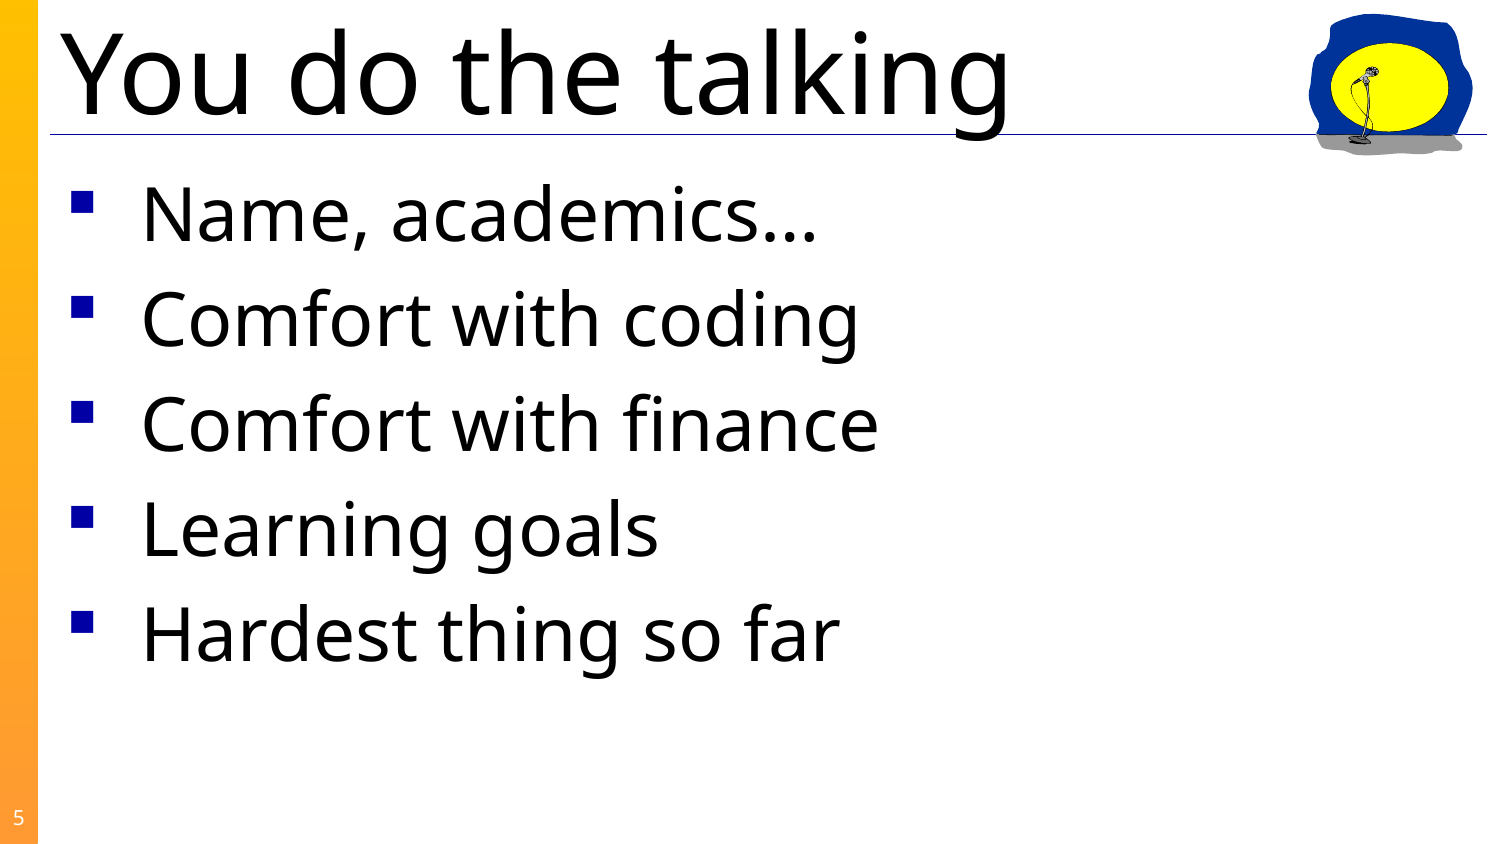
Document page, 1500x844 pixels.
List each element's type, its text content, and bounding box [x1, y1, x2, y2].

slide_number 5 [0, 796, 38, 842]
list Name, academics… Comfort with coding Comfort with finance Learning goals Hardest thing so far [50, 159, 1113, 822]
